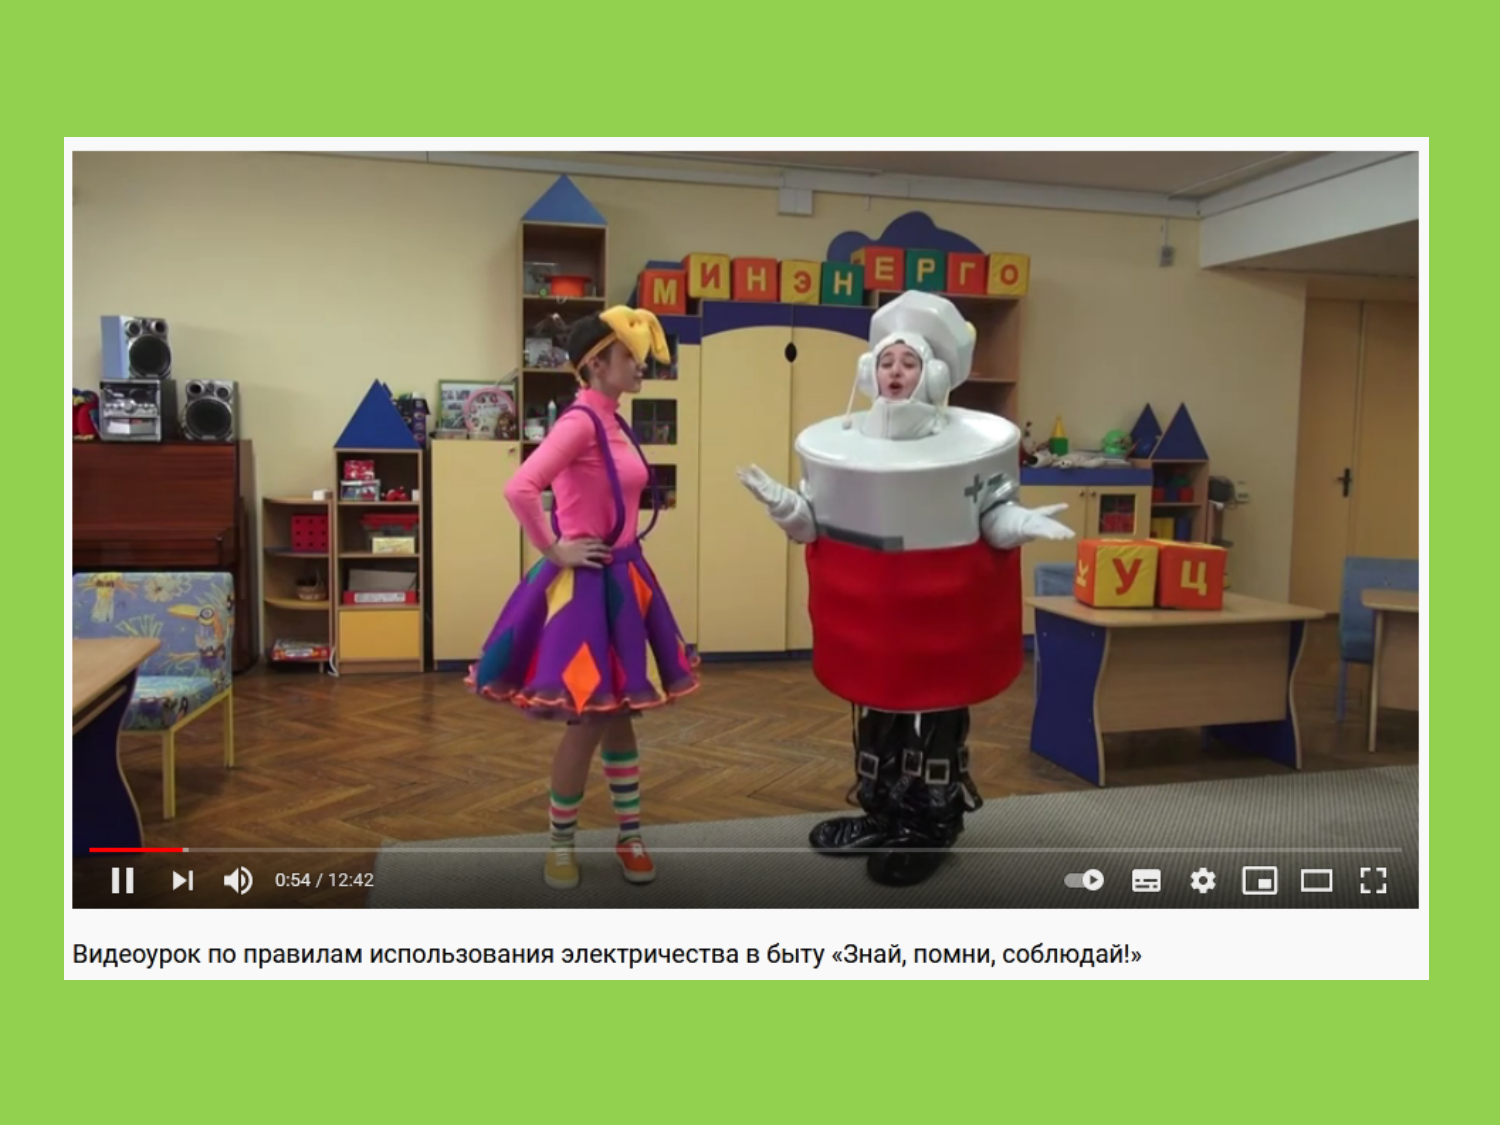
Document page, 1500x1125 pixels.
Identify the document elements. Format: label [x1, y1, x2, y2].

picture [64, 137, 1429, 980]
